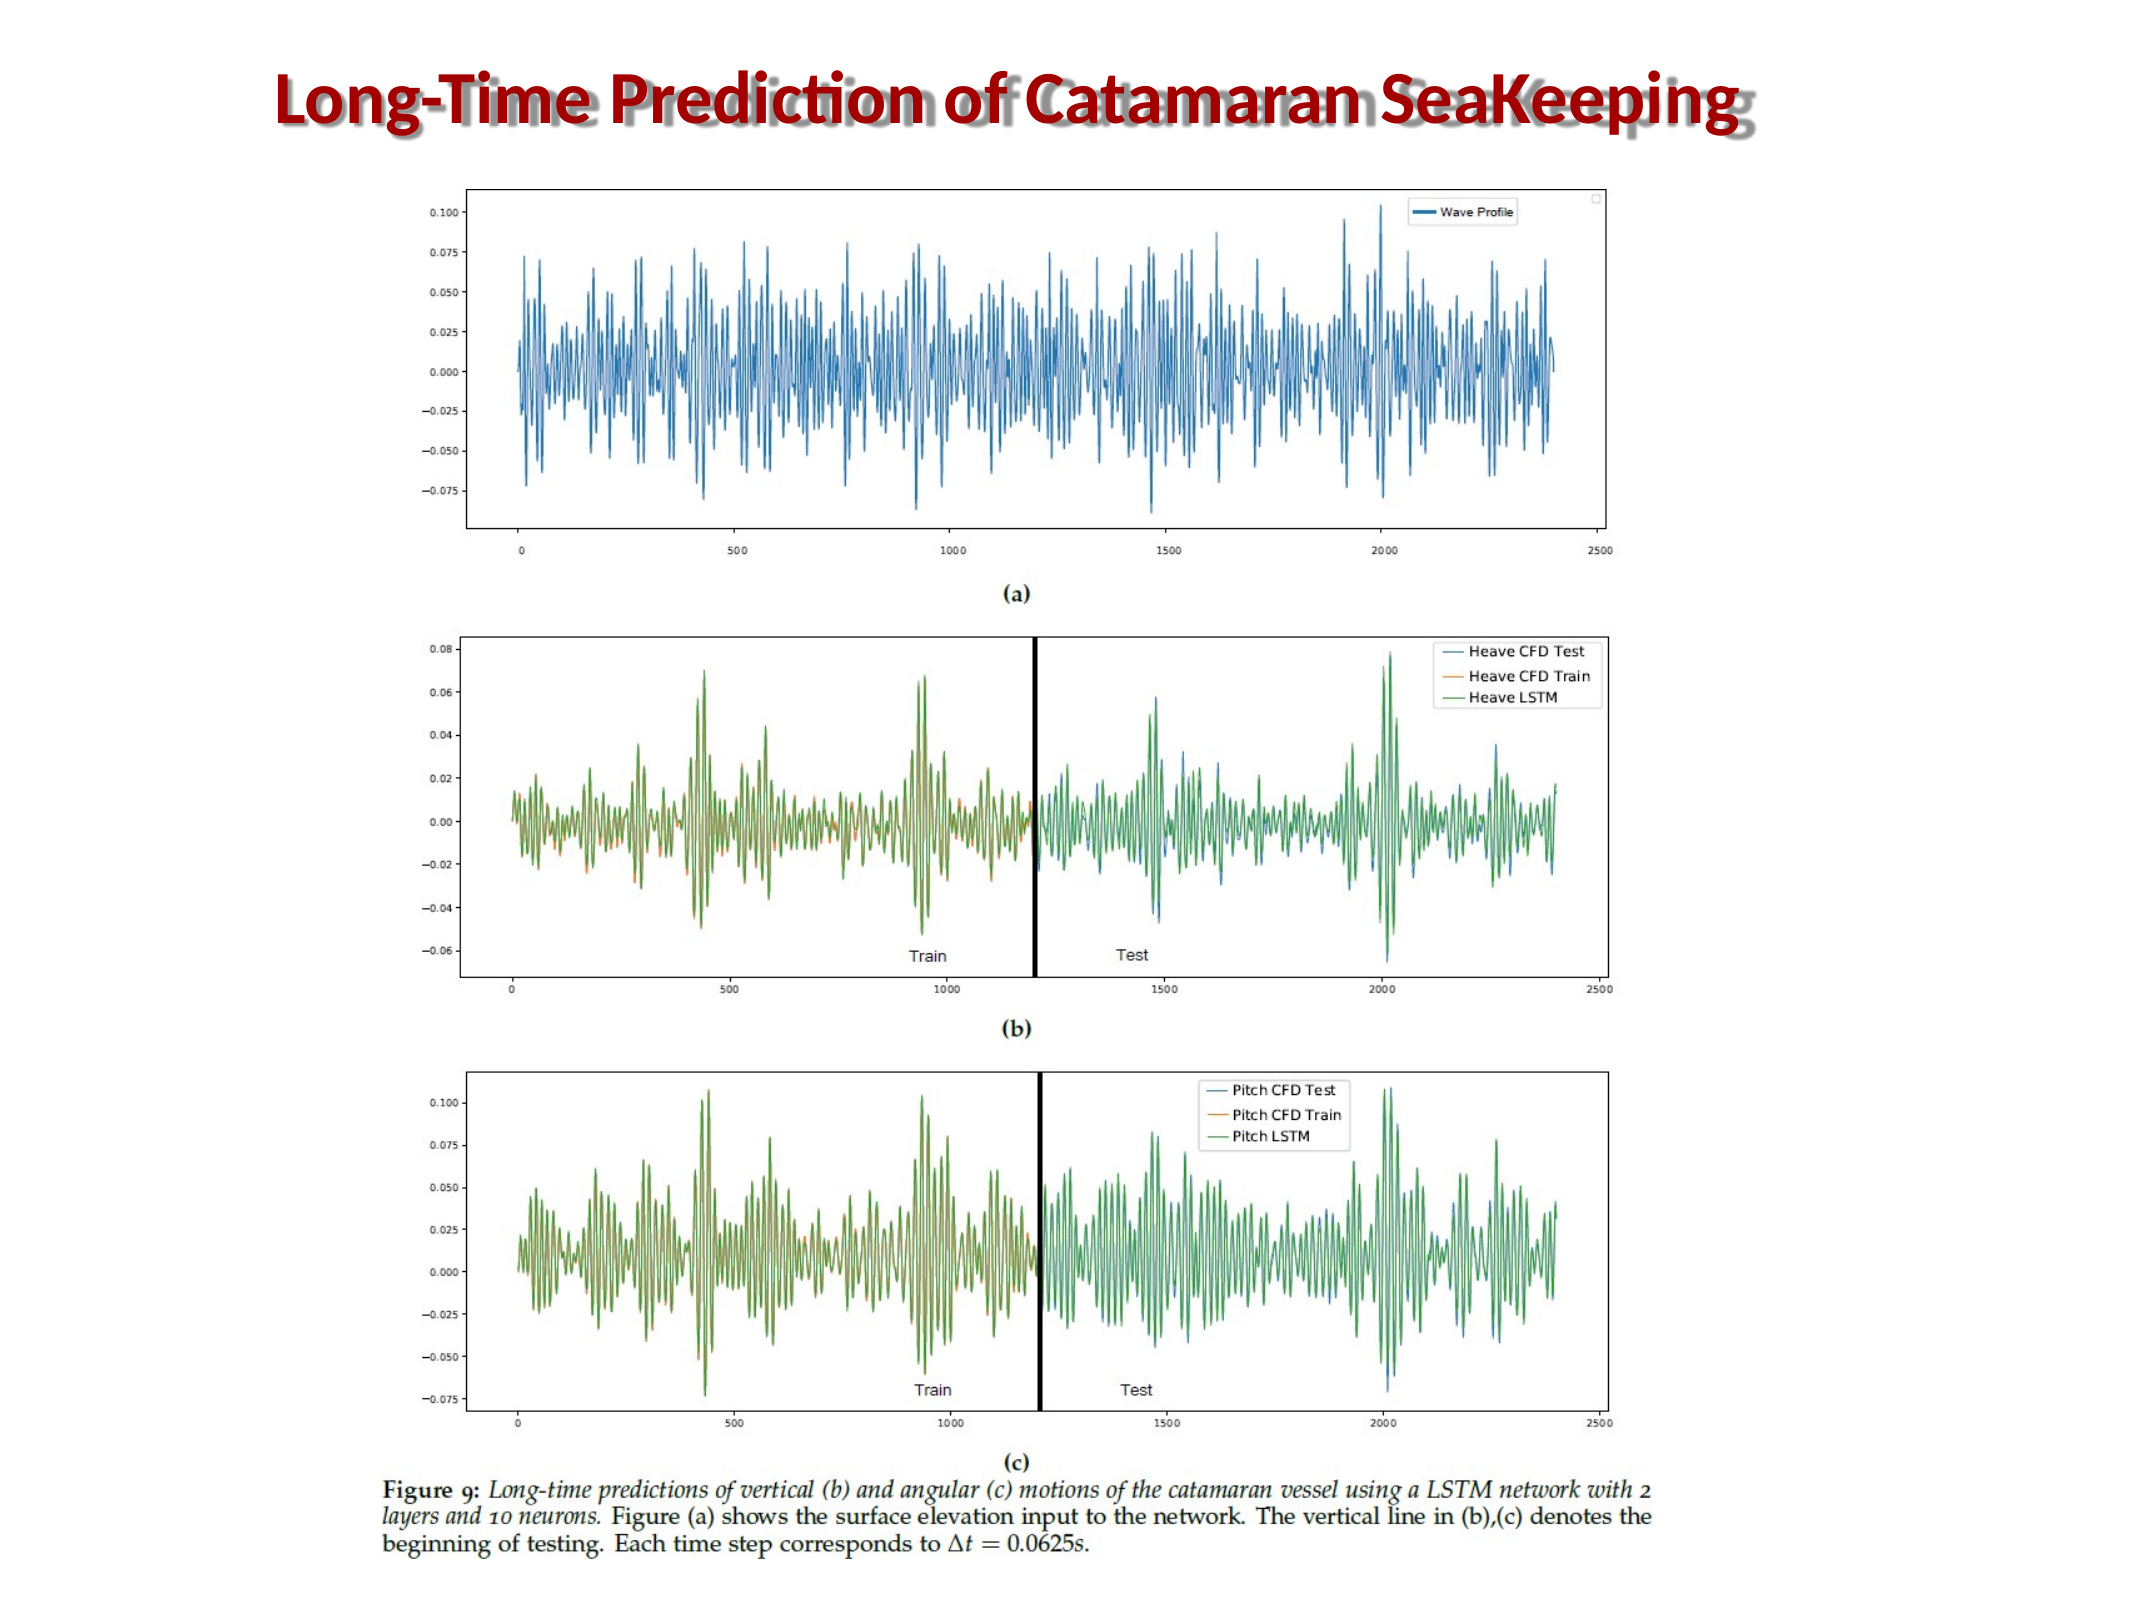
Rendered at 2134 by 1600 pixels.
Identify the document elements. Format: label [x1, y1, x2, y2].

text_box [227, 29, 1807, 1560]
